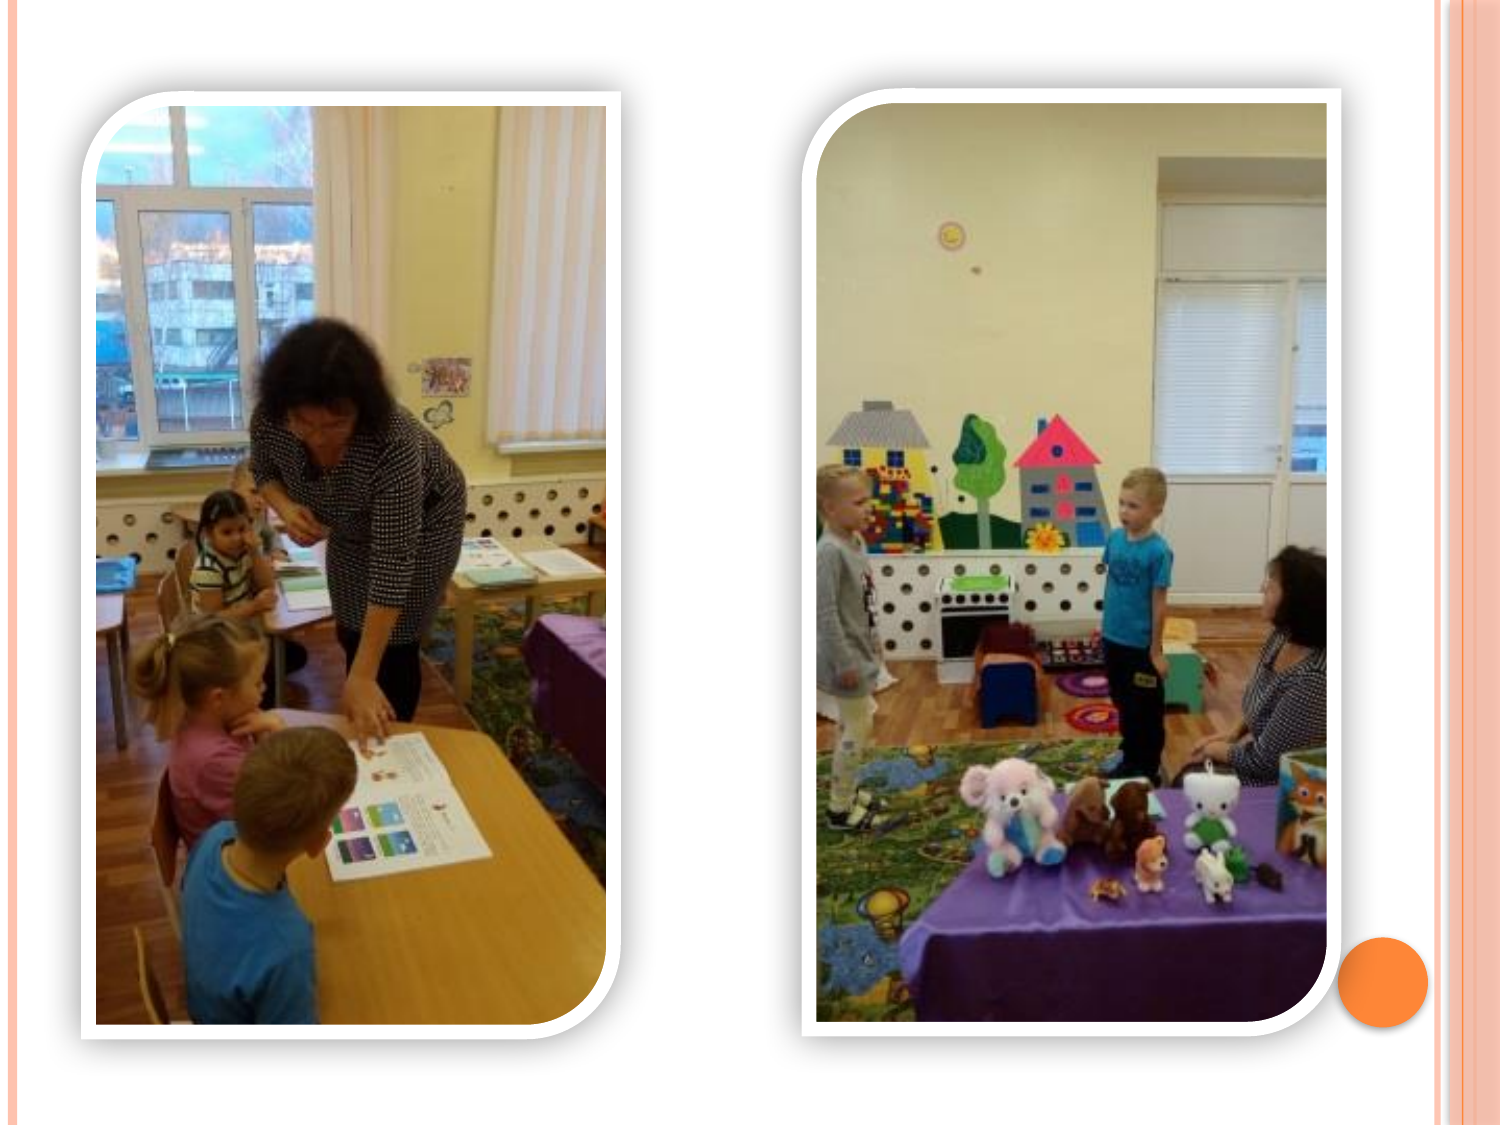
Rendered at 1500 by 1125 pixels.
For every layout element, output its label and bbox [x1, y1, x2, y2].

picture [87, 98, 614, 1033]
picture [808, 95, 1335, 1030]
